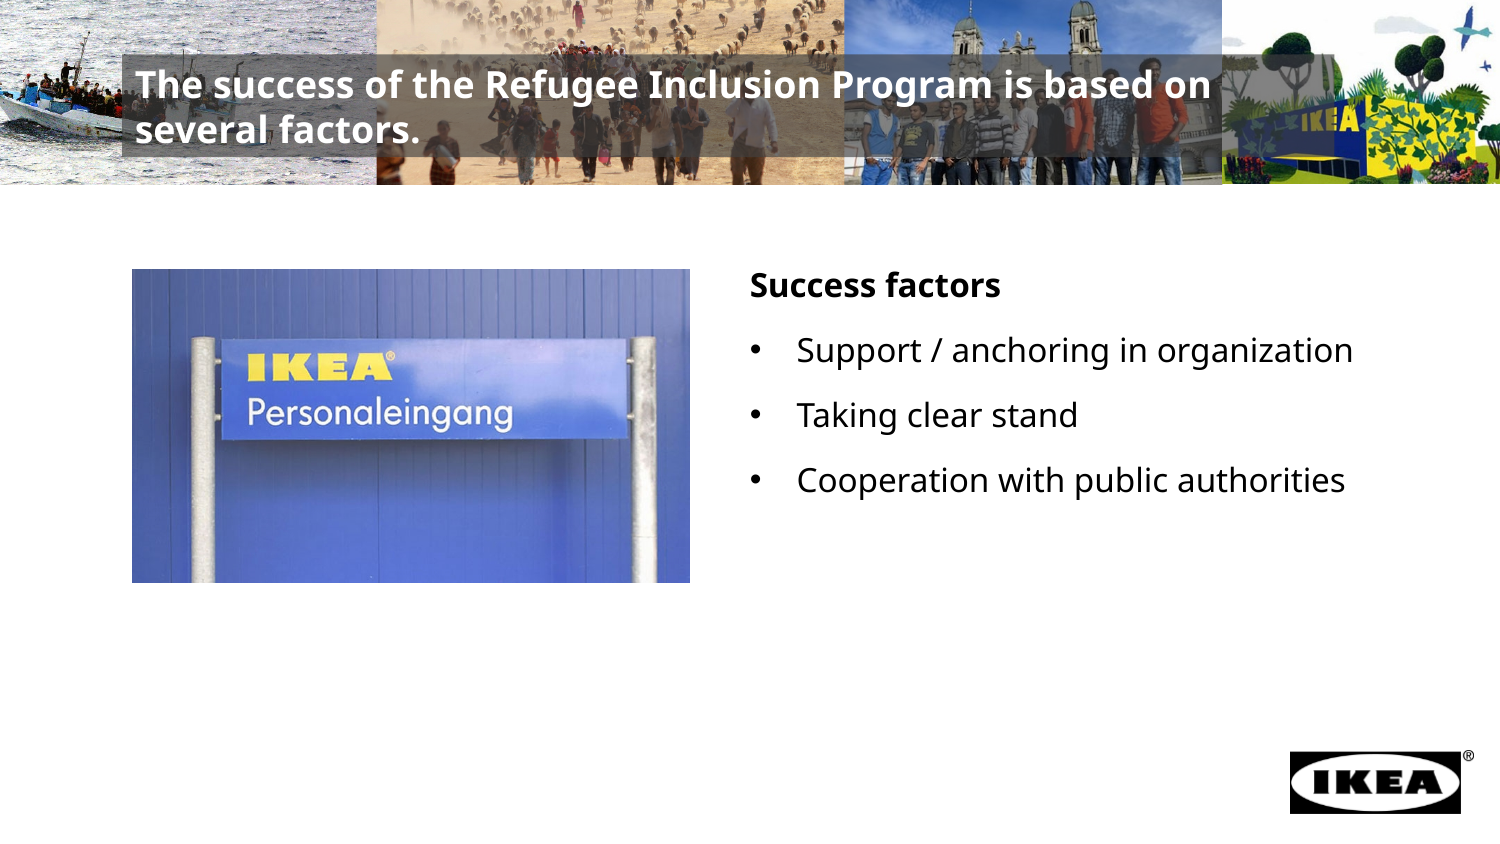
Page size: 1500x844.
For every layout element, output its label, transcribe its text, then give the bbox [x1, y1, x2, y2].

picture [132, 269, 690, 583]
text_box Success factors Support / anchoring in organization Taking clear stand Cooperation with public authorities [737, 257, 1440, 506]
picture [0, 0, 1500, 185]
picture [1290, 750, 1474, 814]
